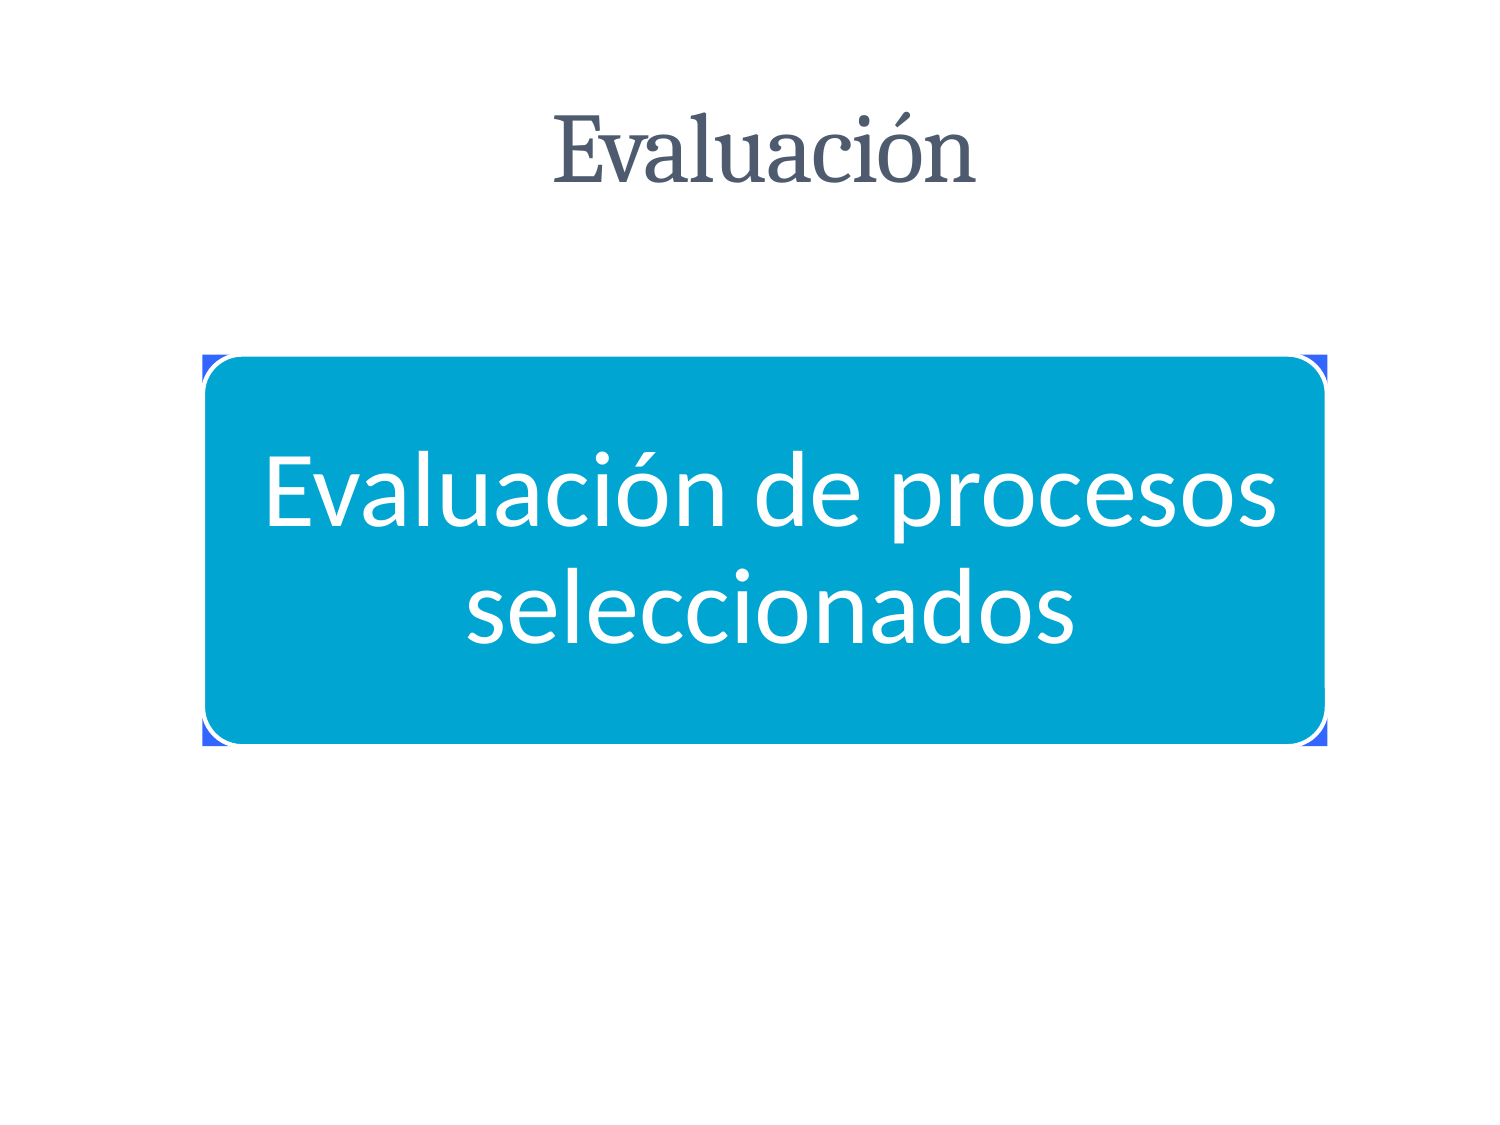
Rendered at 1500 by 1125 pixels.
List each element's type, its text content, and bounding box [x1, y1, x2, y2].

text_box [201, 354, 1328, 747]
text_box Evaluación [139, 40, 1390, 211]
